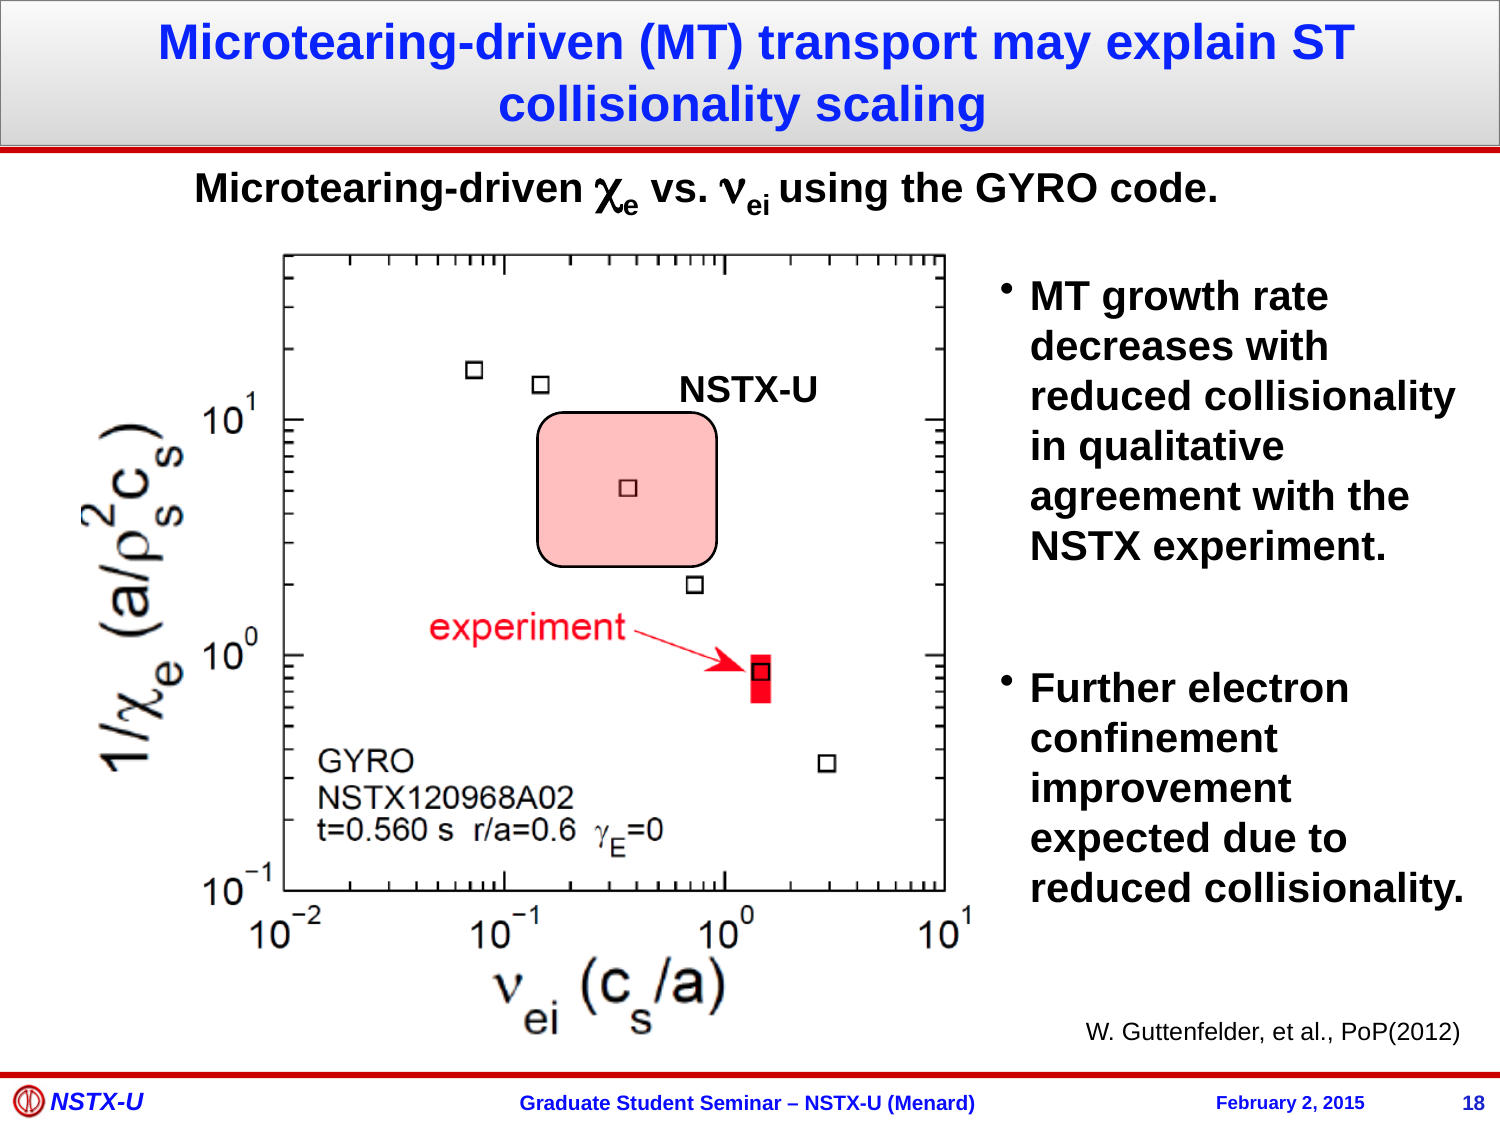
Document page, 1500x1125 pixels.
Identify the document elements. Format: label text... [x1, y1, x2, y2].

picture [12, 1083, 47, 1121]
text_box W. Guttenfelder, et al., PoP(2012) [1070, 1000, 1486, 1063]
text_box Microtearing-driven ce vs. nei using the GYRO code. [179, 137, 1334, 261]
text_box Microtearing-driven (MT) transport may explain ST collisionality scaling [0, 0, 1500, 146]
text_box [80, 250, 984, 1044]
text_box MT growth rate decreases with reduced collisionality in qualitative agreement with the NSTX experiment. Further electron confinement improvement expected due to reduced collisionality. [988, 261, 1482, 918]
slide_number 18 [1374, 1089, 1500, 1115]
